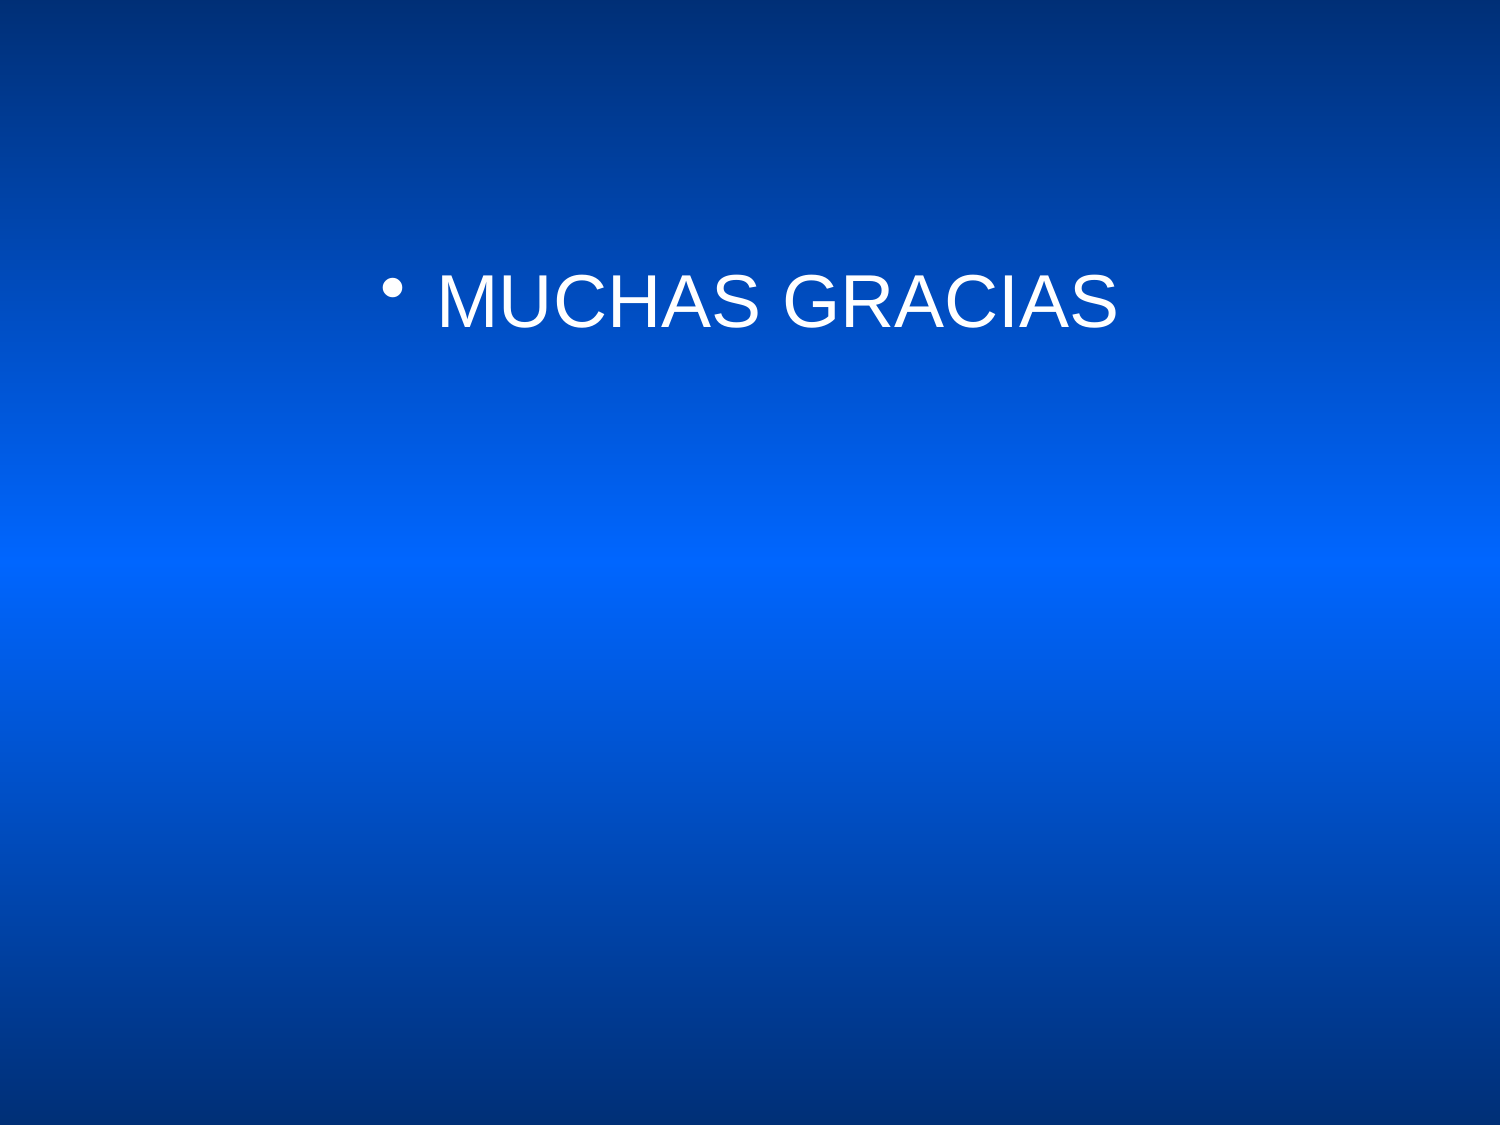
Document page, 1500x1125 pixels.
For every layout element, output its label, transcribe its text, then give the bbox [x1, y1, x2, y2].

list MUCHAS GRACIAS [74, 262, 1426, 1006]
